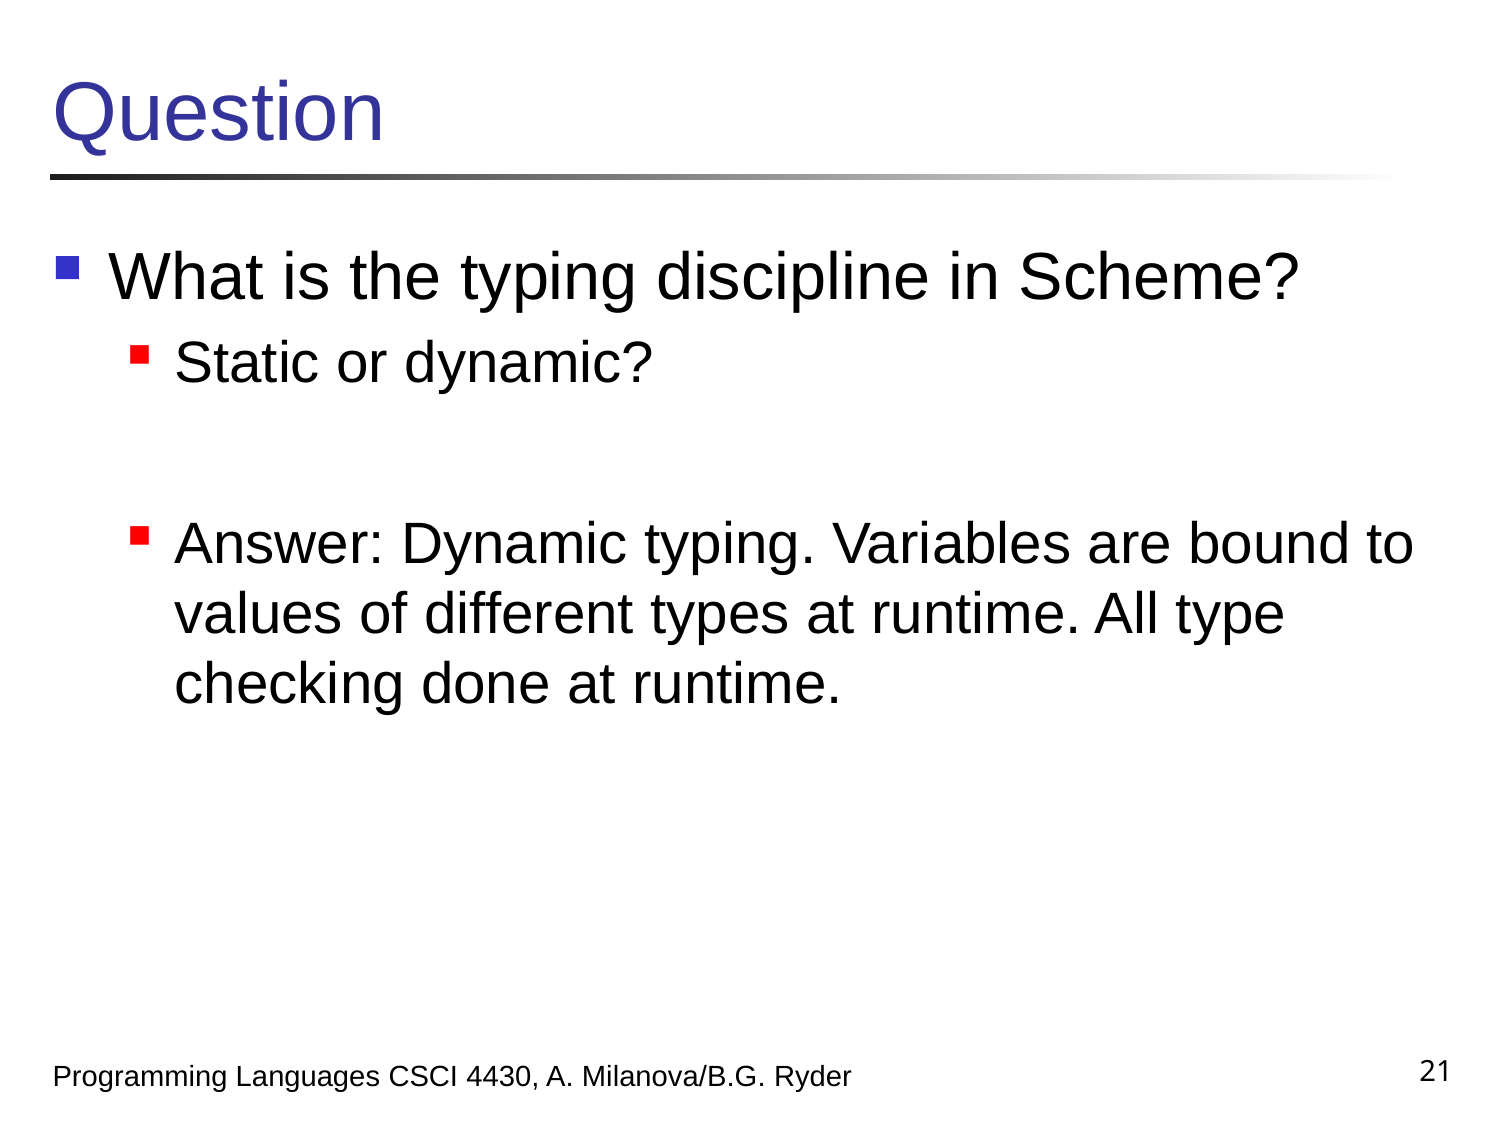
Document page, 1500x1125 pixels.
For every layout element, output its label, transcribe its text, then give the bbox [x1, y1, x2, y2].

footer Programming Languages CSCI 4430, A. Milanova/B.G. Ryder [37, 1024, 901, 1101]
list What is the typing discipline in Scheme? Static or dynamic? Answer: Dynamic typing. Variables are bound to values of different types at runtime. All type checking done at runtime. [37, 224, 1469, 1013]
title Question [37, 0, 1466, 165]
slide_number 21 [1154, 1023, 1468, 1100]
